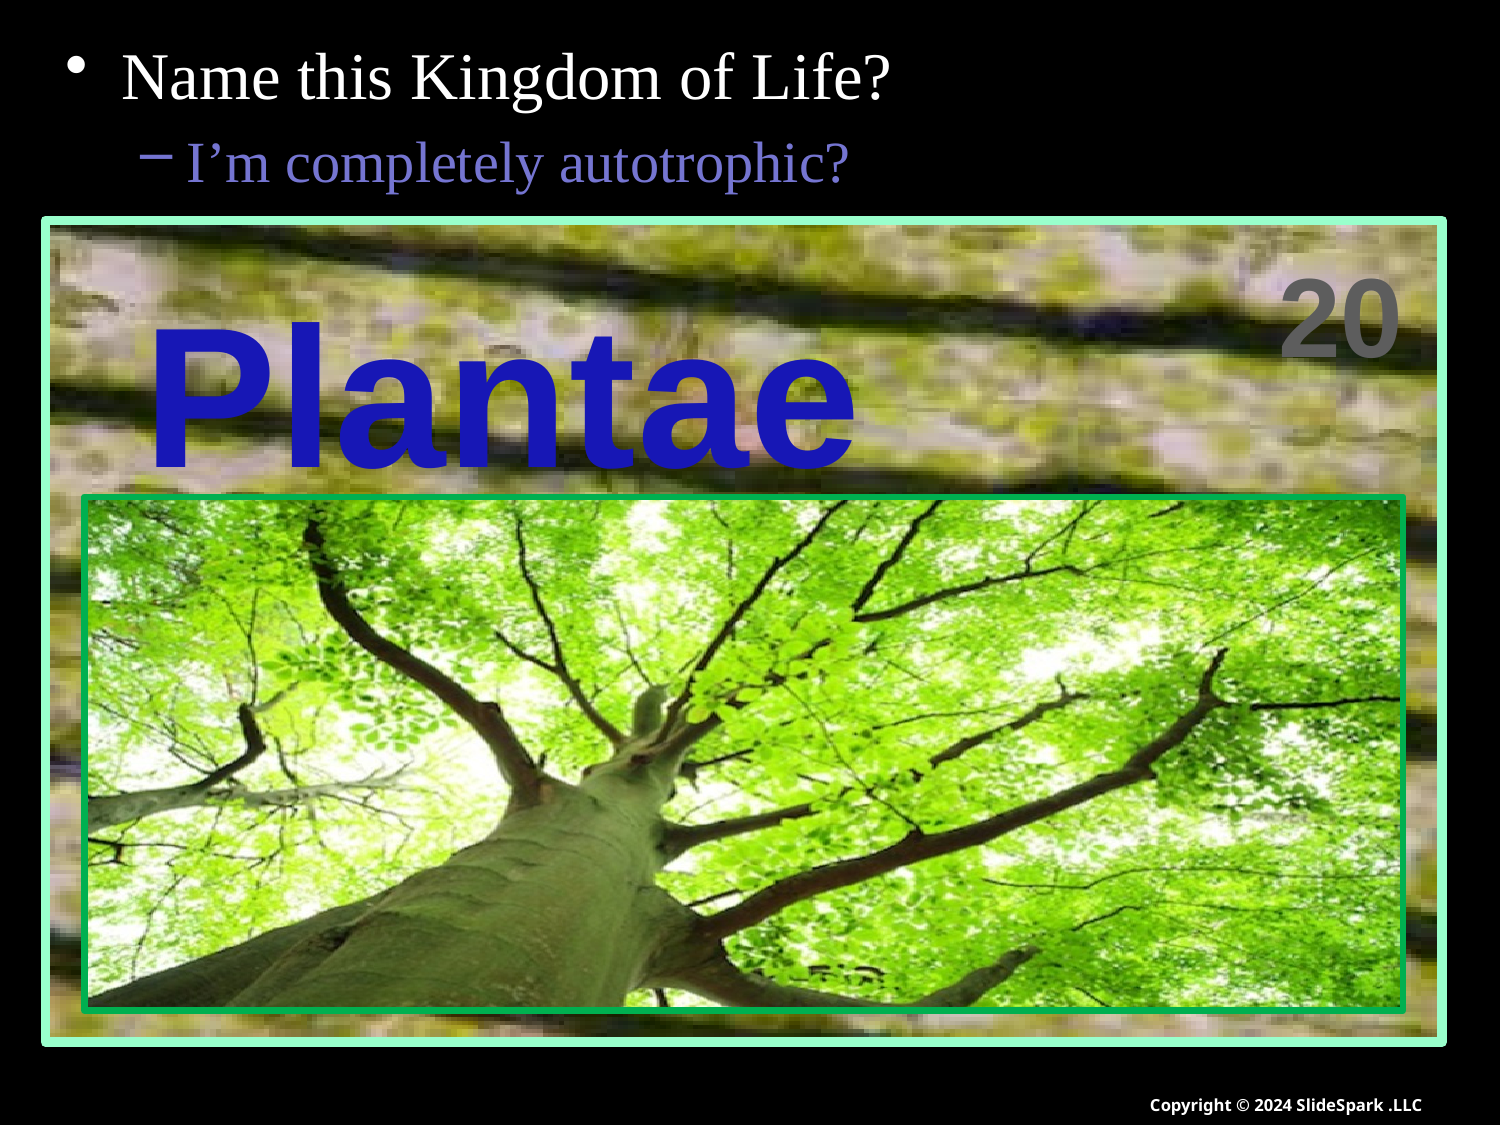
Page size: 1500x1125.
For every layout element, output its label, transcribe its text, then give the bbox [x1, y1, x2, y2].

picture [49, 224, 1438, 1038]
text_box Copyright © 2024 SlideSpark .LLC [937, 1087, 1438, 1123]
list Name this Kingdom of Life? I’m completely autotrophic? [50, 24, 1488, 955]
